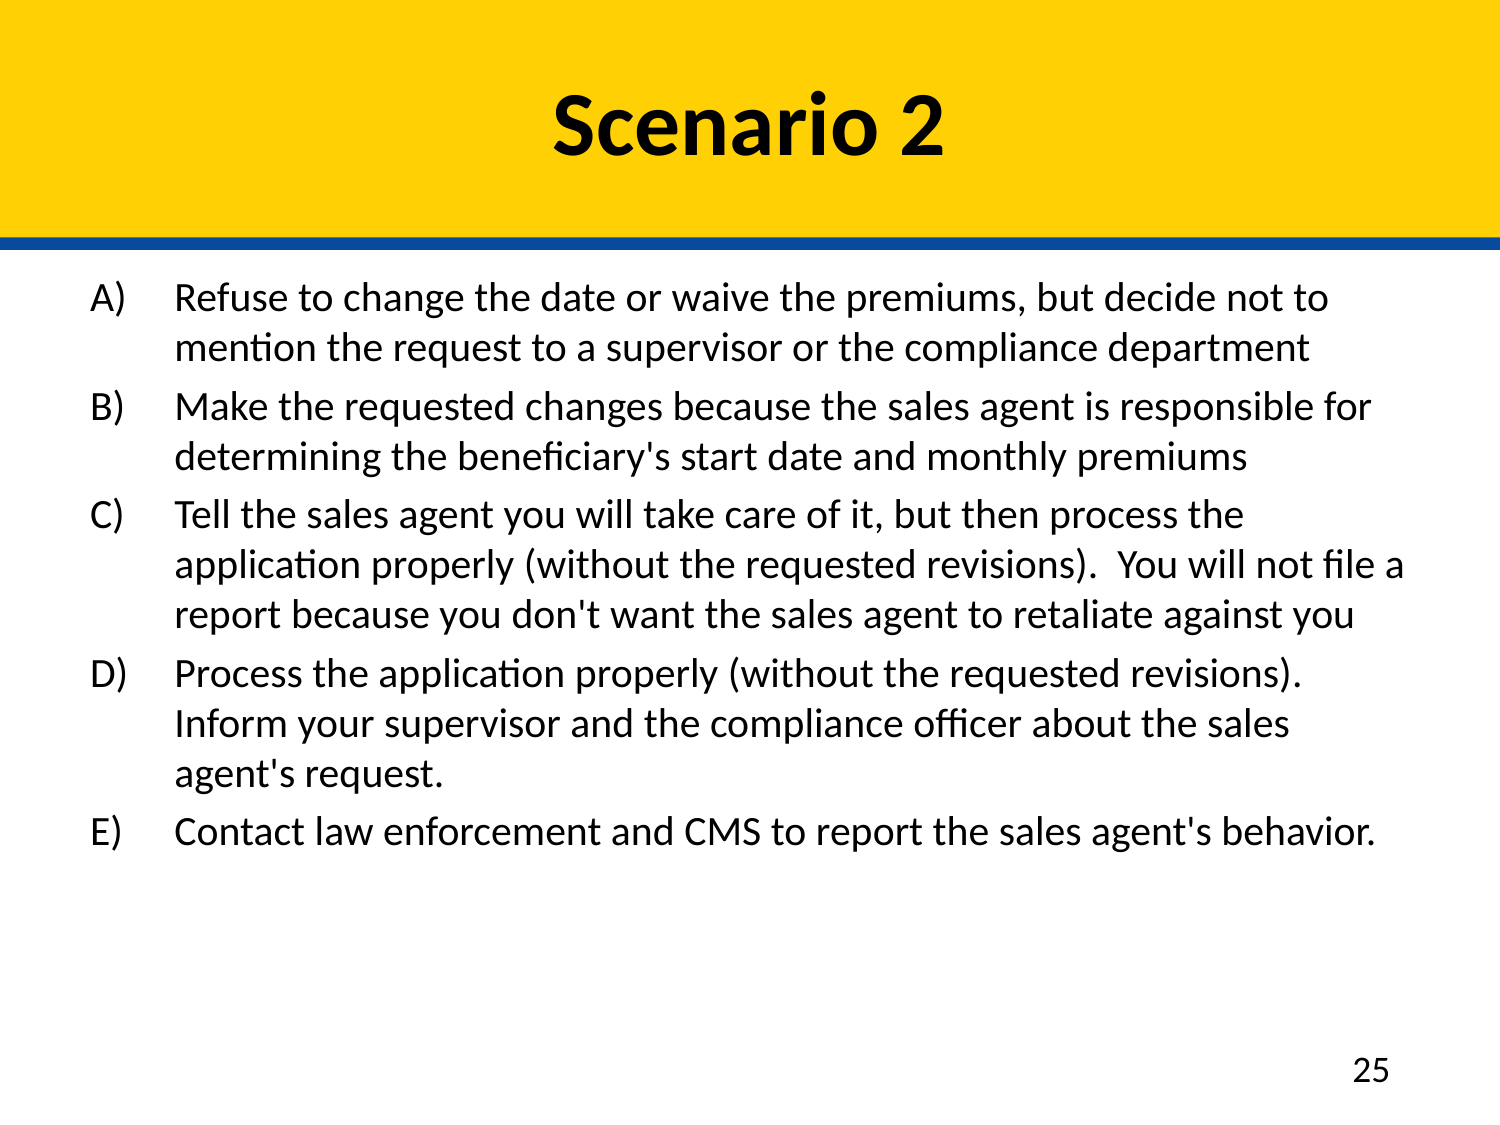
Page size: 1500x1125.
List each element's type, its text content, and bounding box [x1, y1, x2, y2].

title Scenario 2 [0, 0, 1500, 238]
text_box 25 [1299, 1037, 1406, 1098]
list Refuse to change the date or waive the premiums, but decide not to mention the request to a supervisor or the compliance department Make the requested changes because the sales agent is responsible for determining the beneficiary's start date and monthly premiums Tell the sales agent you will take care of it, but then process the application properly (without the requested revisions). You will not file a report because you don't want the sales agent to retaliate against you Process the application properly (without the requested revisions). Inform your supervisor and the compliance officer about the sales agent's request. Contact law enforcement and CMS to report the sales agent's behavior. [75, 262, 1425, 1050]
